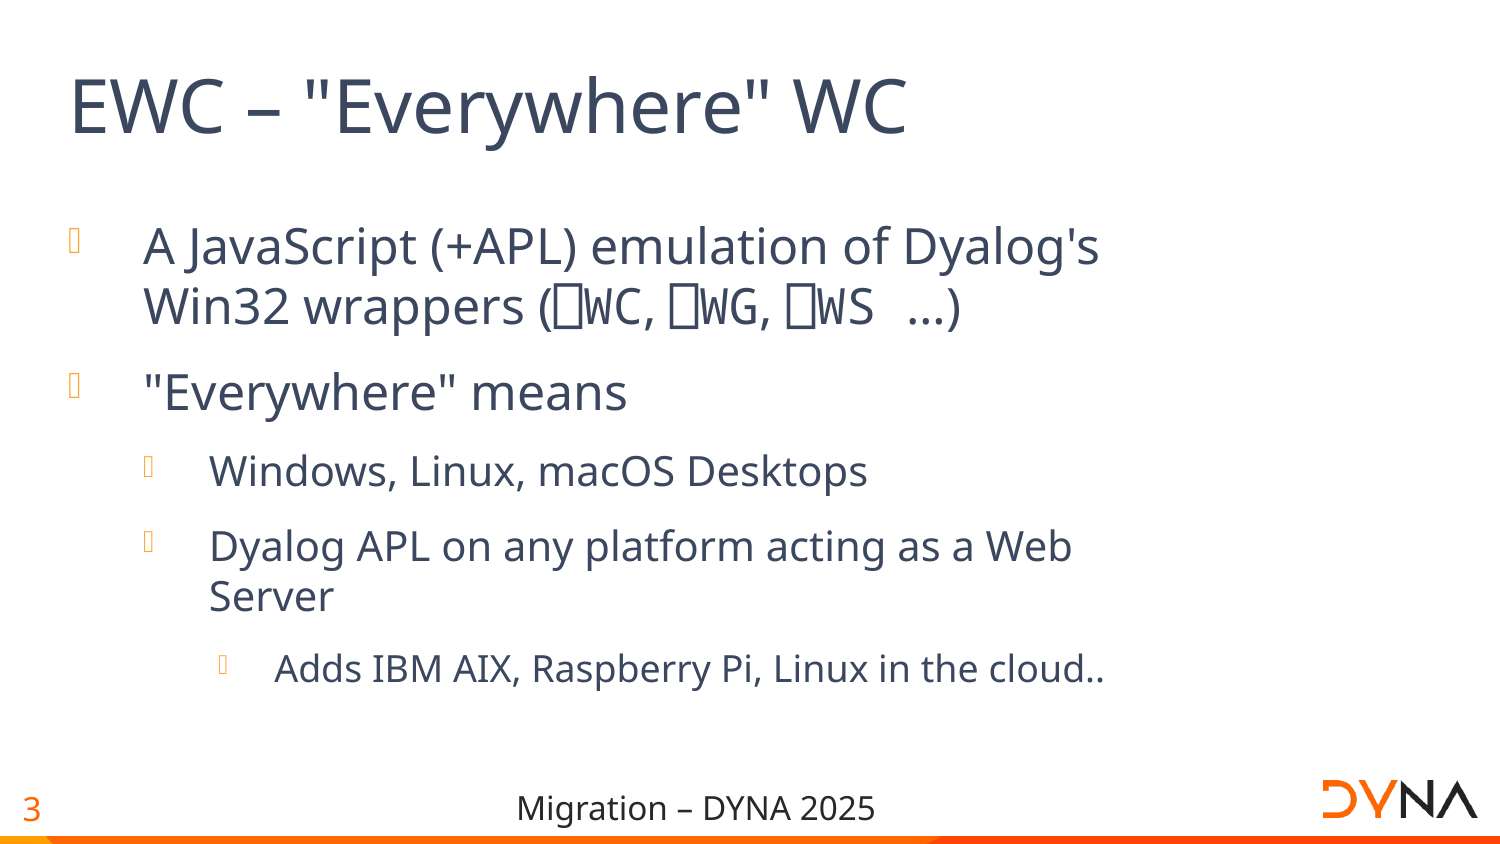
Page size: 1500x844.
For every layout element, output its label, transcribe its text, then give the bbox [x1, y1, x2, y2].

list A JavaScript (+APL) emulation of Dyalog's Win32 wrappers (⎕WC, ⎕WG, ⎕WS …) "Everywhere" means Windows, Linux, macOS Desktops Dyalog APL on any platform acting as a Web Server Adds IBM AIX, Raspberry Pi, Linux in the cloud.. [53, 207, 1192, 740]
picture [1323, 780, 1478, 818]
title EWC – "Everywhere" WC [53, 43, 1203, 157]
picture [0, 836, 1500, 844]
